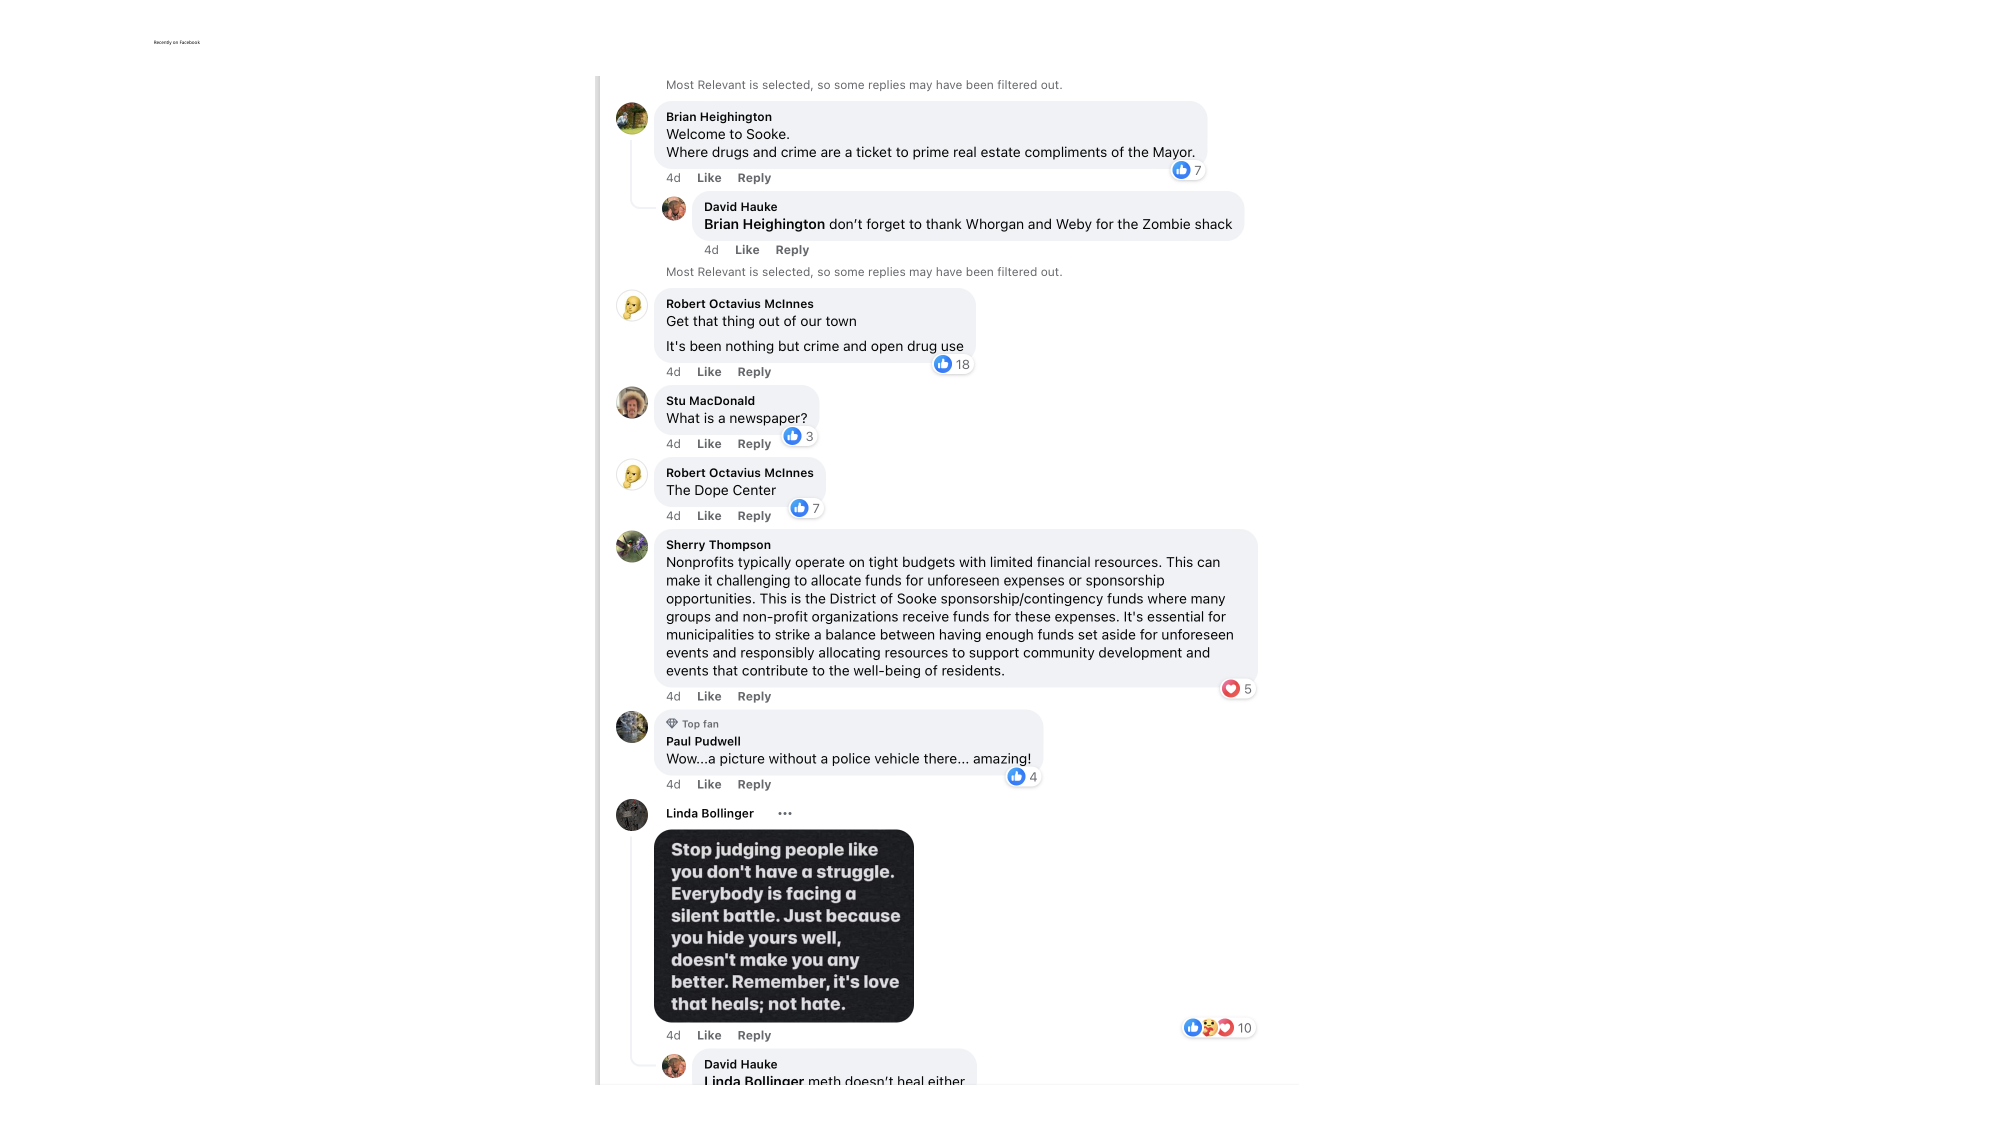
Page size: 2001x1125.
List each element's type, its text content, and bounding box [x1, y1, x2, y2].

title Recently on Facebook [137, 33, 1859, 54]
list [595, 76, 1299, 1085]
